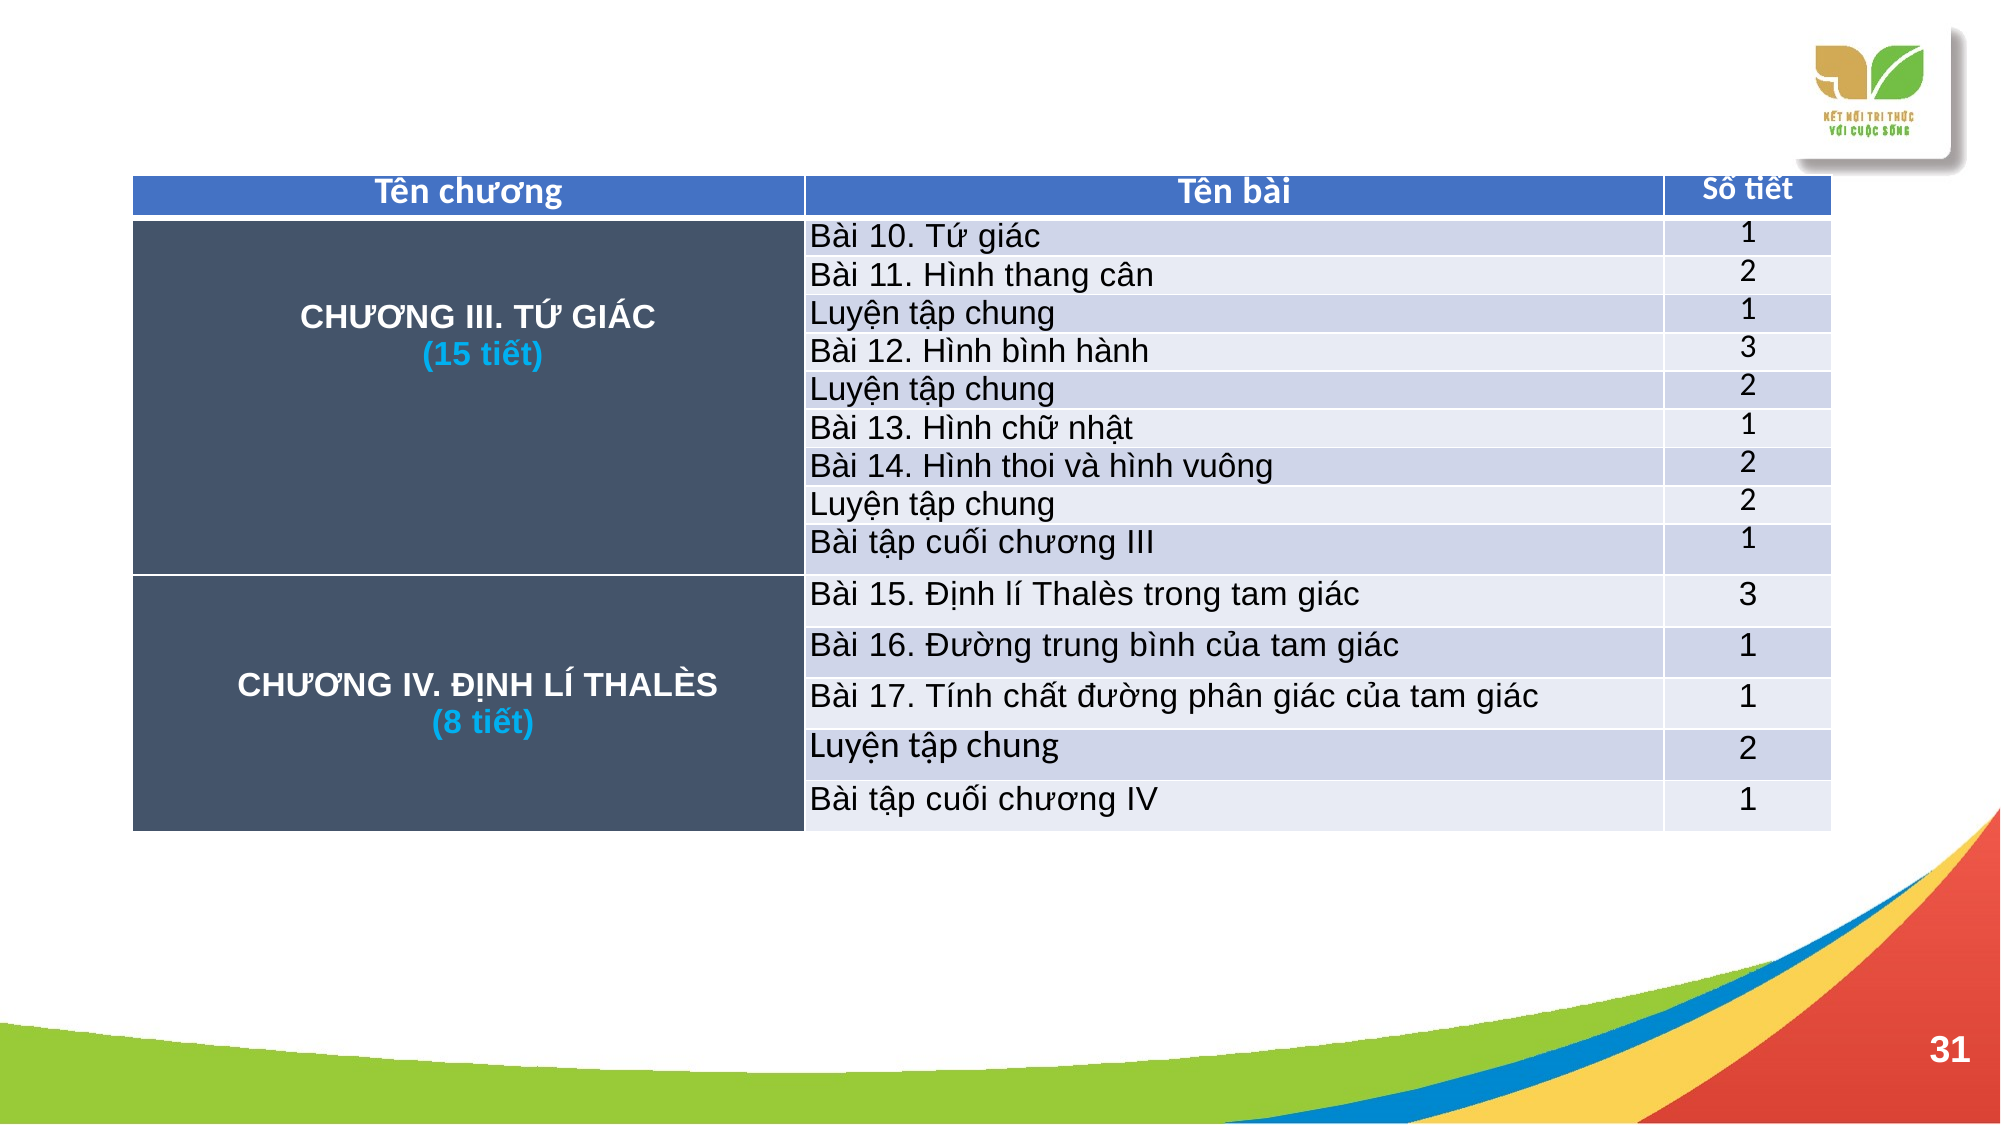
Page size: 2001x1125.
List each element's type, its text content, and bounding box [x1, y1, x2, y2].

picture [0, 0, 2001, 1125]
table_cell Bài 17. Tính chất đường phân giác của tam giác [806, 679, 1663, 728]
table_cell Luyện tập chung [806, 295, 1663, 332]
table_cell 1 [1665, 525, 1831, 574]
table_cell Bài 12. Hình bình hành [806, 334, 1663, 370]
table_header Tên chương [133, 176, 804, 215]
table_cell Bài tập cuối chương III [806, 525, 1663, 574]
table_cell Luyện tập chung [806, 730, 1663, 780]
table_header Tên bài [806, 176, 1663, 215]
table_cell 1 [1665, 679, 1831, 728]
table_cell 3 [1665, 334, 1831, 370]
table_cell Bài 15. Định lí Thalès trong tam giác [806, 576, 1663, 626]
table_cell 1 [1665, 781, 1831, 831]
table_cell 1 [1665, 221, 1831, 255]
table_cell Luyện tập chung [806, 487, 1663, 523]
table_header Số tiết [1665, 176, 1831, 215]
table_cell 1 [1665, 410, 1831, 447]
table_cell 1 [1665, 628, 1831, 677]
table_cell Bài 14. Hình thoi và hình vuông [806, 448, 1663, 485]
table_cell Bài tập cuối chương IV [806, 781, 1663, 831]
table_cell 3 [1665, 576, 1831, 626]
table_cell CHƯƠNG III. TỨ GIÁC (15 tiết) [133, 221, 804, 574]
table_cell Bài 11. Hình thang cân [806, 257, 1663, 294]
table_cell Bài 16. Đường trung bình của tam giác [806, 628, 1663, 677]
table_cell 2 [1665, 487, 1831, 523]
table_cell 2 [1665, 448, 1831, 485]
table_cell Luyện tập chung [806, 372, 1663, 408]
table_cell 2 [1665, 372, 1831, 408]
table_cell Bài 13. Hình chữ nhật [806, 410, 1663, 447]
table_cell Bài 10. Tứ giác [806, 221, 1663, 255]
table_cell CHƯƠNG IV. ĐỊNH LÍ THALÈS (8 tiết) [133, 576, 804, 831]
table_cell 1 [1665, 295, 1831, 332]
table_cell 2 [1665, 730, 1831, 780]
table_cell 2 [1665, 257, 1831, 294]
